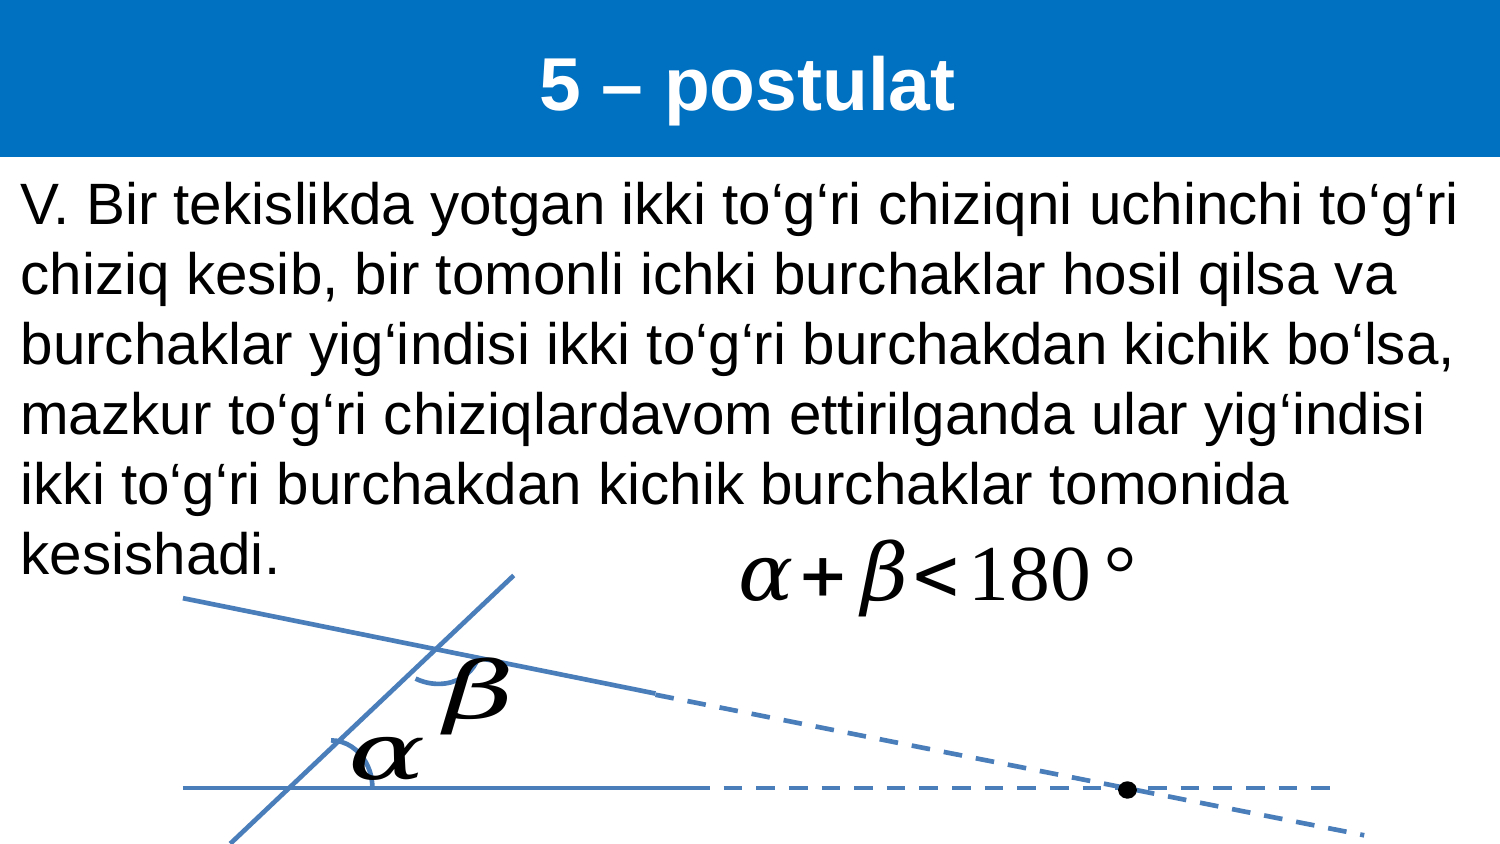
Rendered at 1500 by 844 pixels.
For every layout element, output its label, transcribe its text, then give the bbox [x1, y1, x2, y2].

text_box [655, 694, 1365, 836]
text_box [0, 0, 1500, 157]
text_box V. Bir tekislikda yotgan ikki to‘g‘ri chiziqni uchinchi to‘g‘ri chiziq kesib, bir tomonli ichki burchaklar hosil qilsa va burchaklar yig‘indisi ikki to‘g‘ri burchakdan kichik bo‘lsa, mazkur to‘g‘ri chiziqlardavom ettirilganda ular yig‘indisi ikki to‘g‘ri burchakdan kichik burchaklar tomonida kesishadi. [5, 158, 1500, 594]
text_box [520, 597, 656, 694]
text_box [229, 575, 514, 844]
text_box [182, 597, 224, 694]
text_box 5 – postulat [56, 31, 1460, 126]
